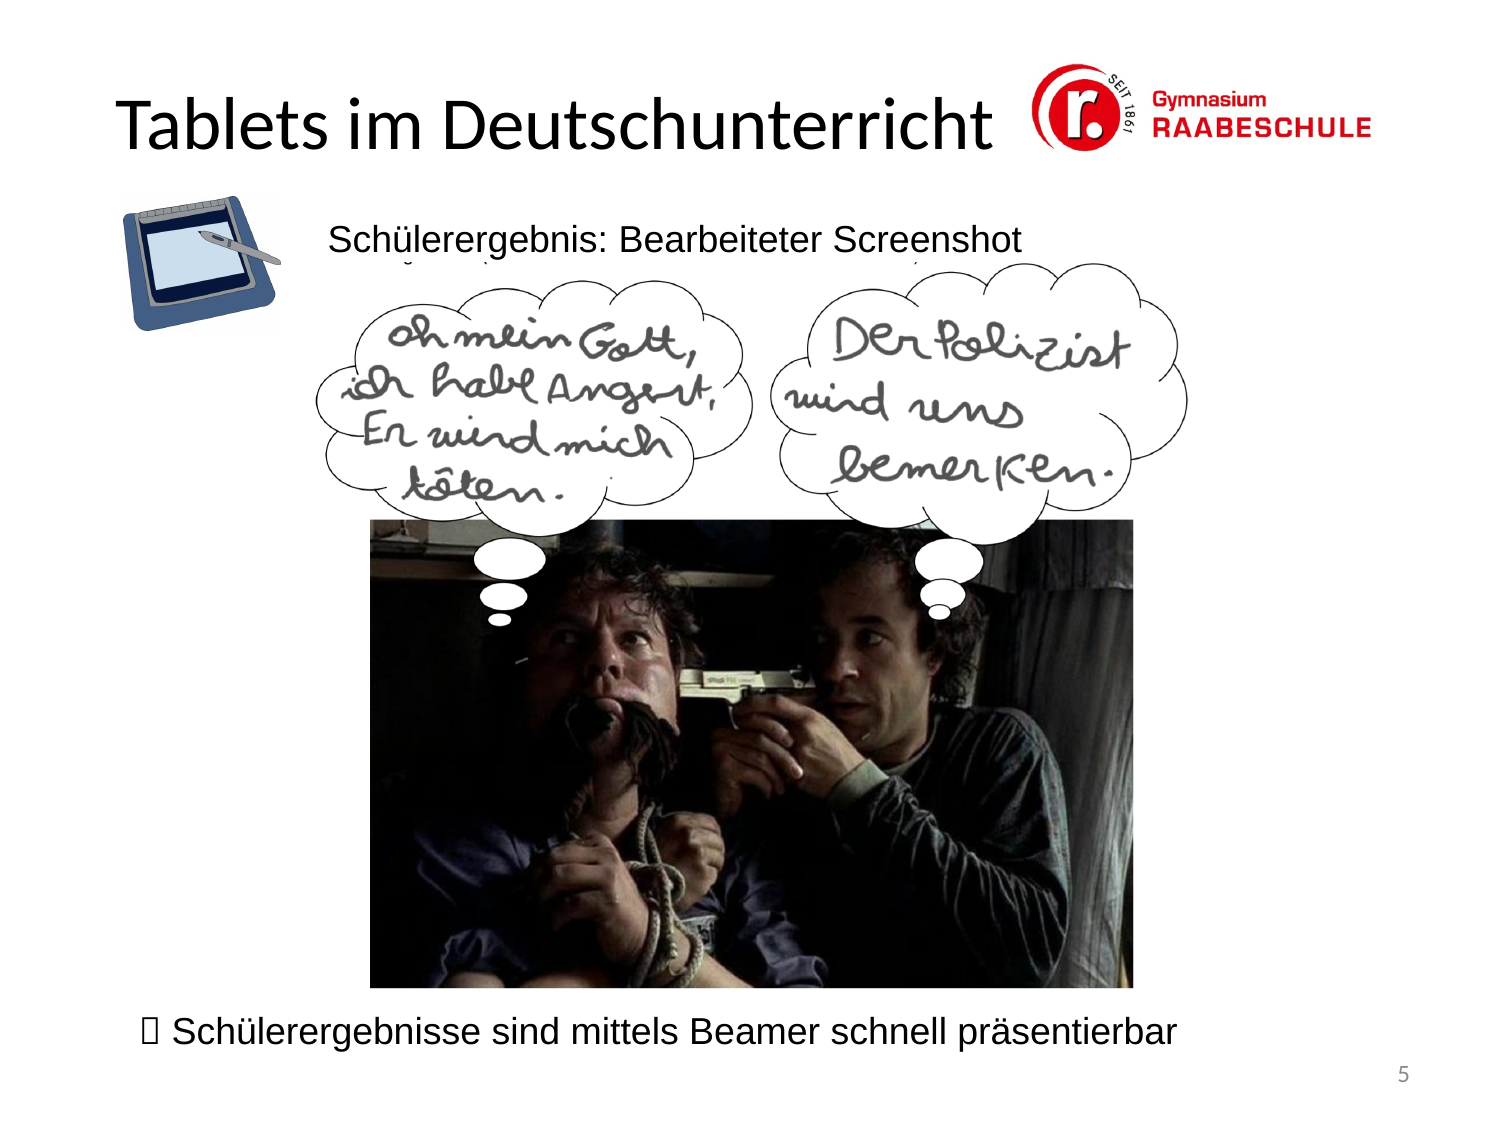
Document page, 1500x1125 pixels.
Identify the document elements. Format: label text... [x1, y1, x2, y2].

picture [997, 30, 1404, 184]
title Tablets im Deutschunterricht [100, 54, 992, 185]
text_box  Schülerergebnisse sind mittels Beamer schnell präsentierbar [123, 999, 1270, 1060]
text_box Schülerergebnis: Bearbeiteter Screenshot [312, 208, 1164, 260]
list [270, 262, 1229, 1006]
slide_number 5 [1074, 1042, 1425, 1103]
picture [123, 196, 282, 331]
